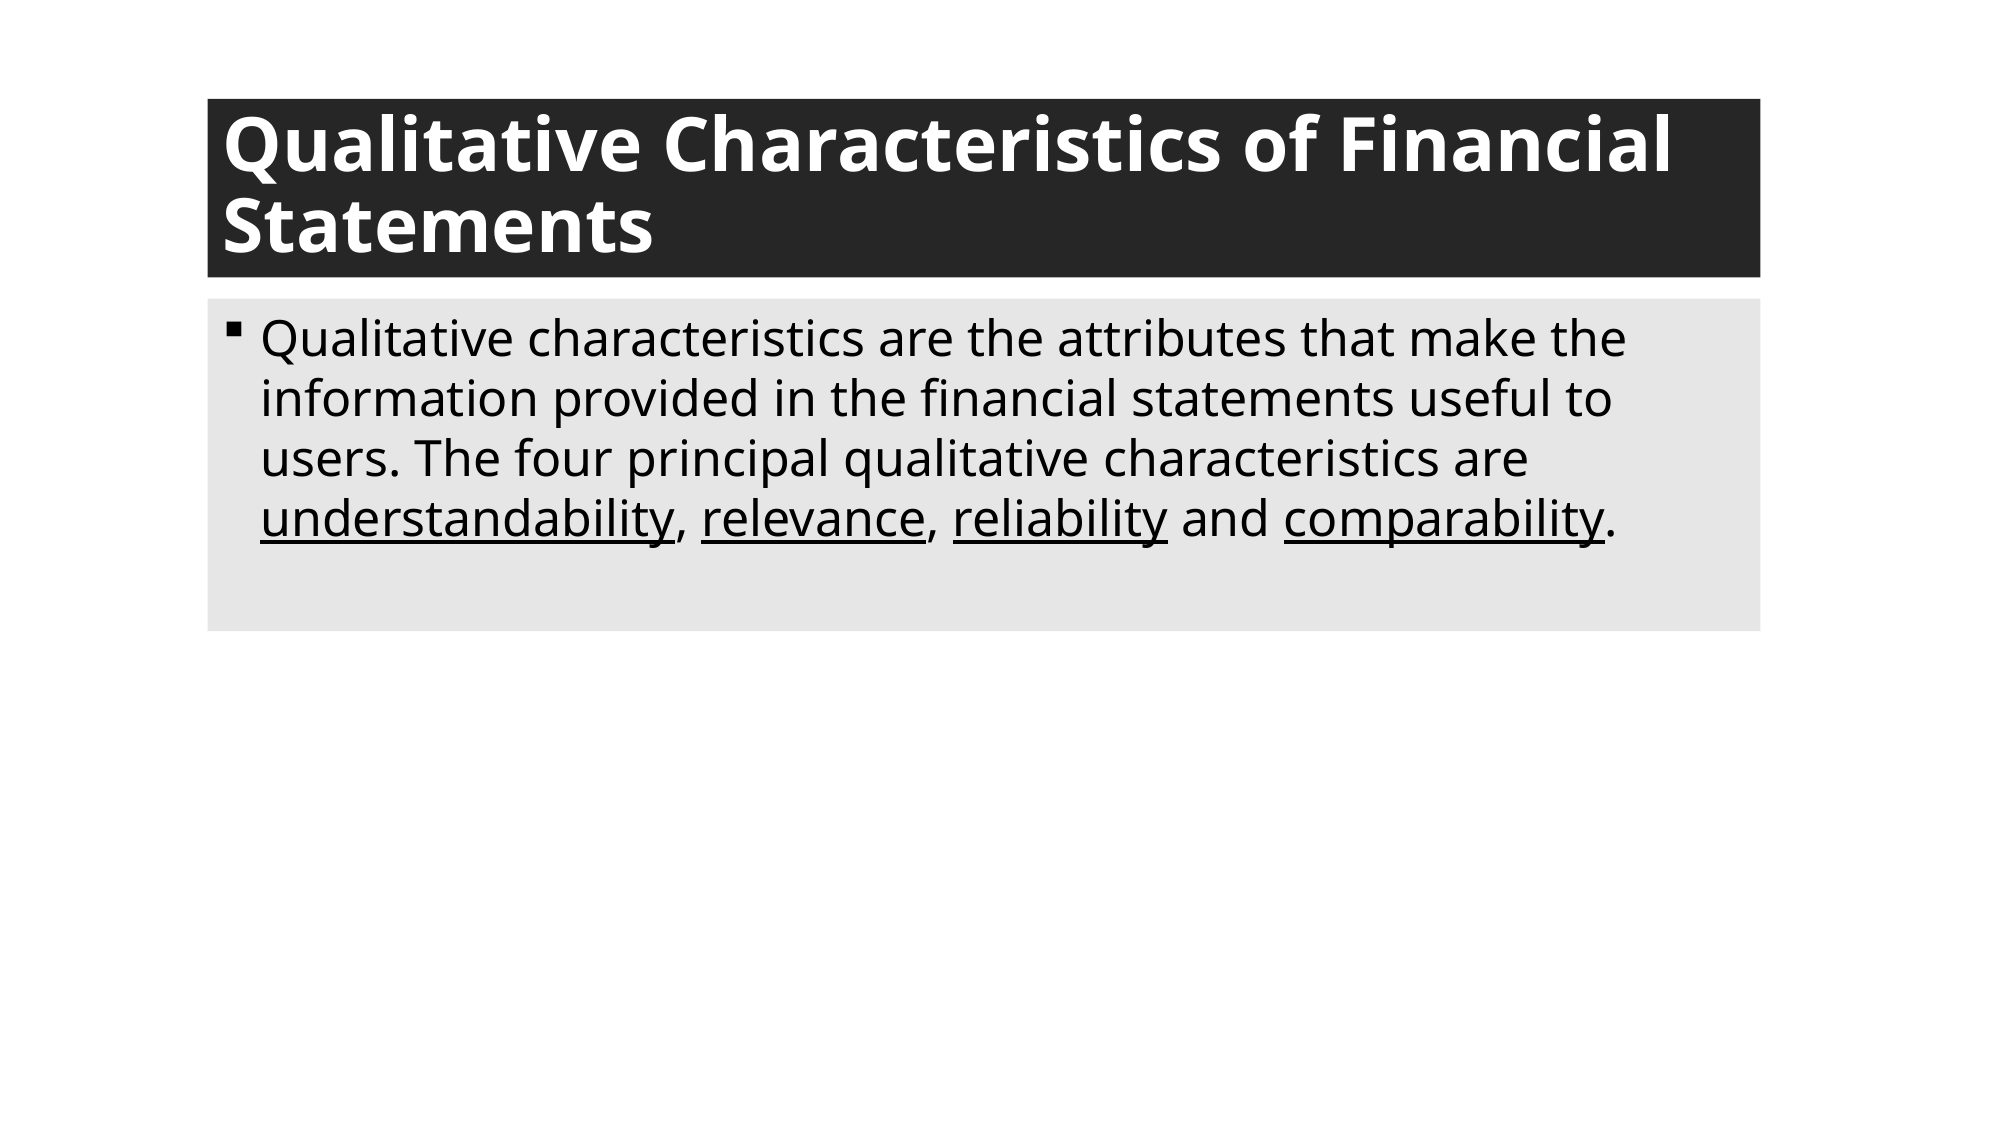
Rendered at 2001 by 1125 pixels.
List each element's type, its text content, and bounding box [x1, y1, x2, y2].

list Qualitative characteristics are the attributes that make the information provided in the financial statements useful to users. The four principal qualitative characteristics are understandability, relevance, reliability and comparability. [207, 298, 1761, 632]
title Qualitative Characteristics of Financial Statements [207, 98, 1761, 278]
